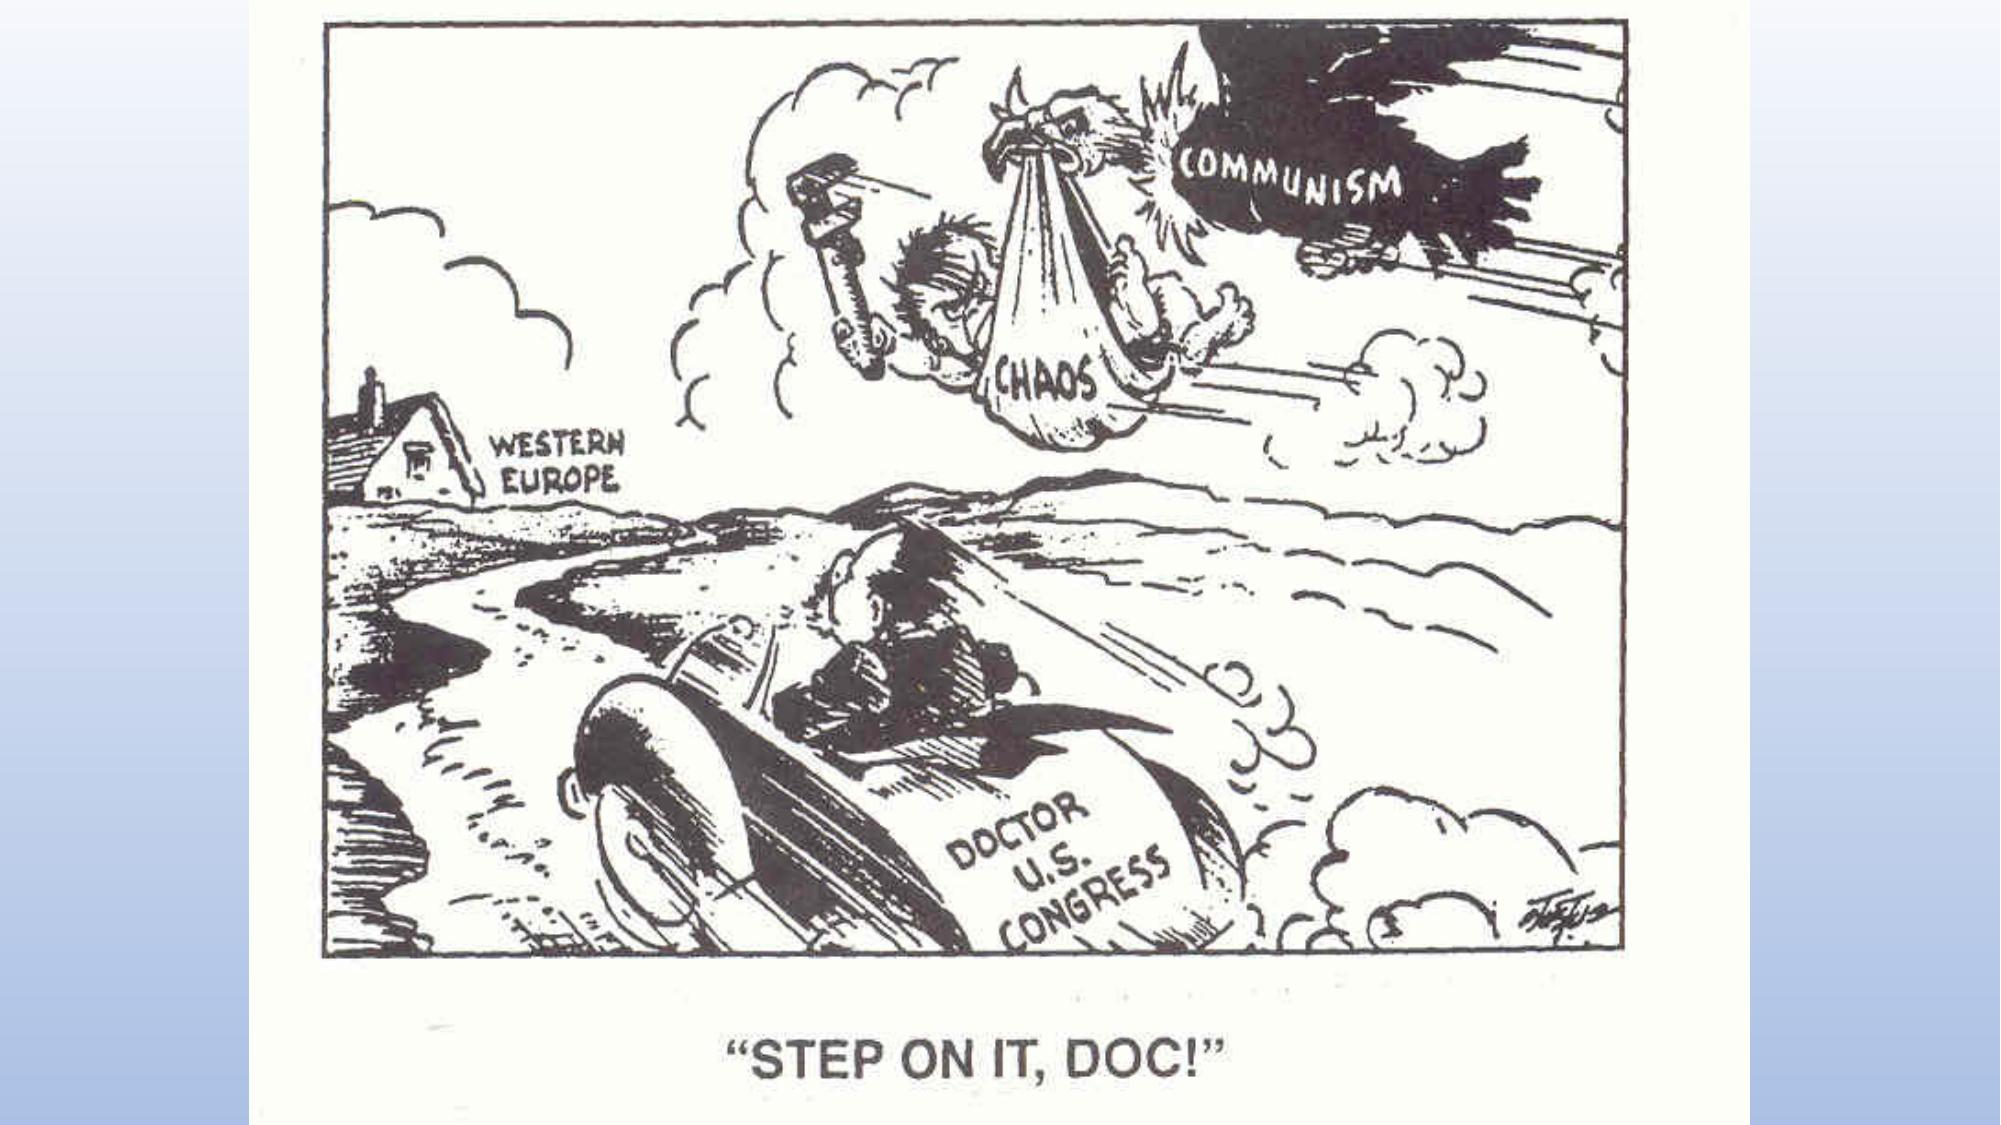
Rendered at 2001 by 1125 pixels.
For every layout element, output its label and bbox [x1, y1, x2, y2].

picture [249, 0, 1750, 1125]
